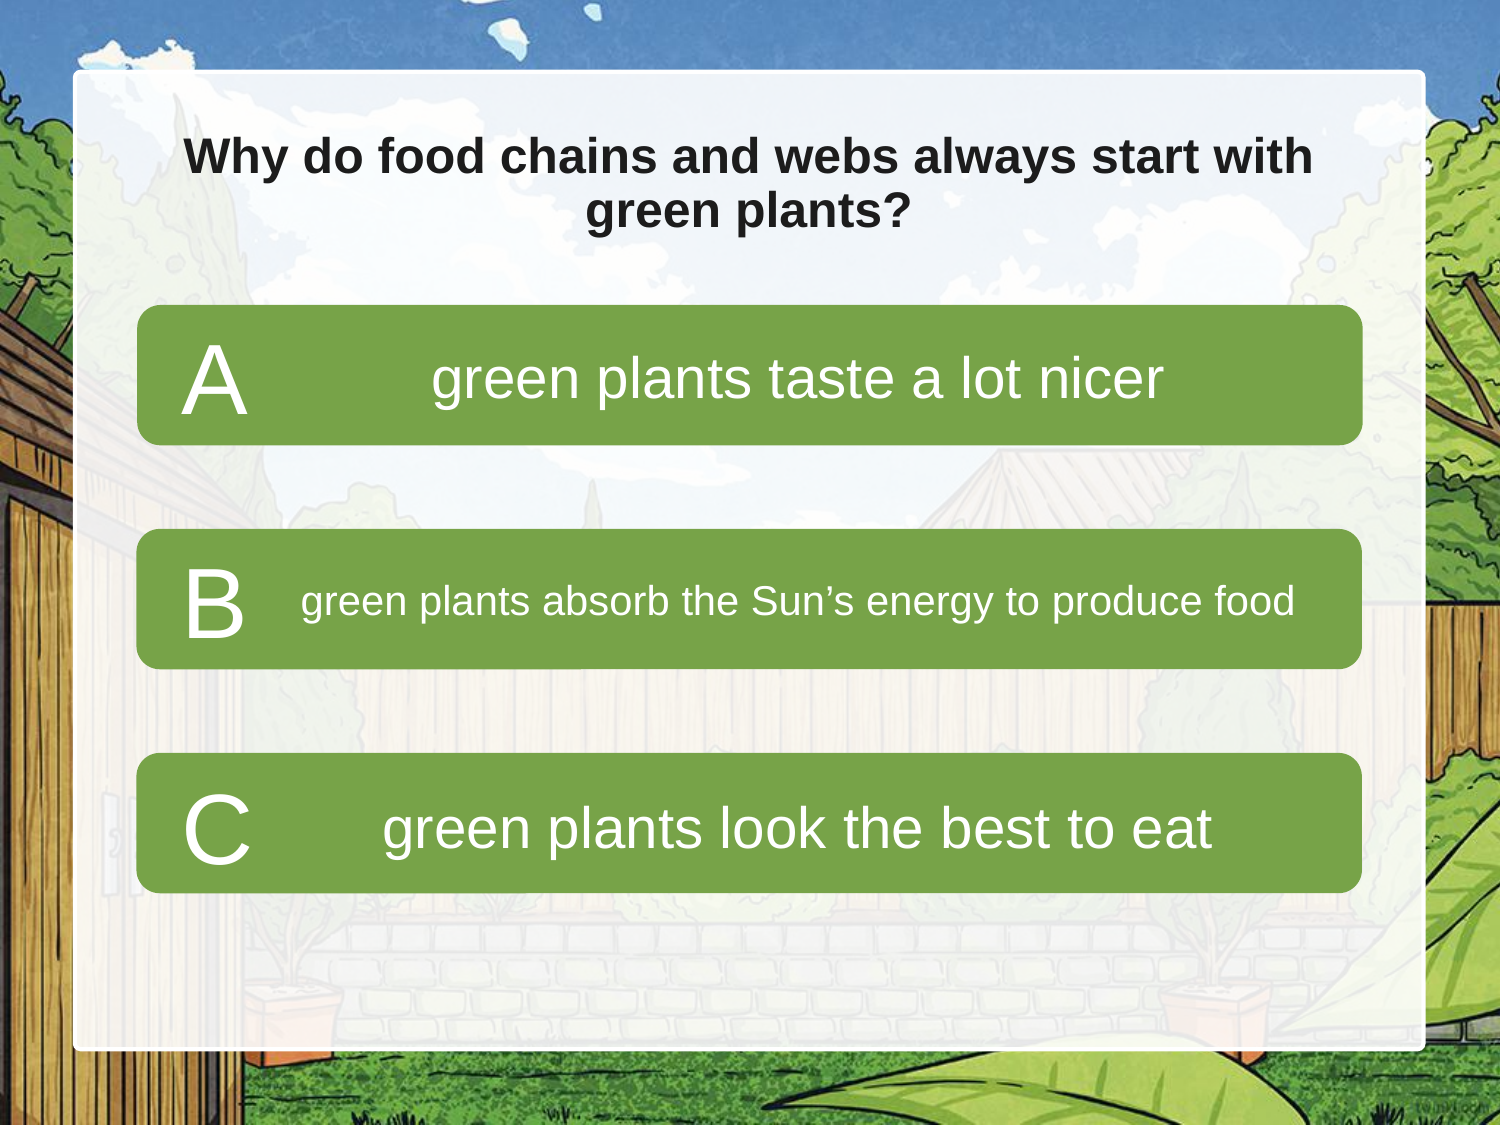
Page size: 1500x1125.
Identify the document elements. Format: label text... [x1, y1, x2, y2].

picture [0, 0, 1500, 1125]
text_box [136, 528, 1363, 670]
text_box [136, 304, 1363, 446]
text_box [136, 752, 1363, 894]
title Why do food chains and webs always start with green plants? [75, 103, 1424, 267]
